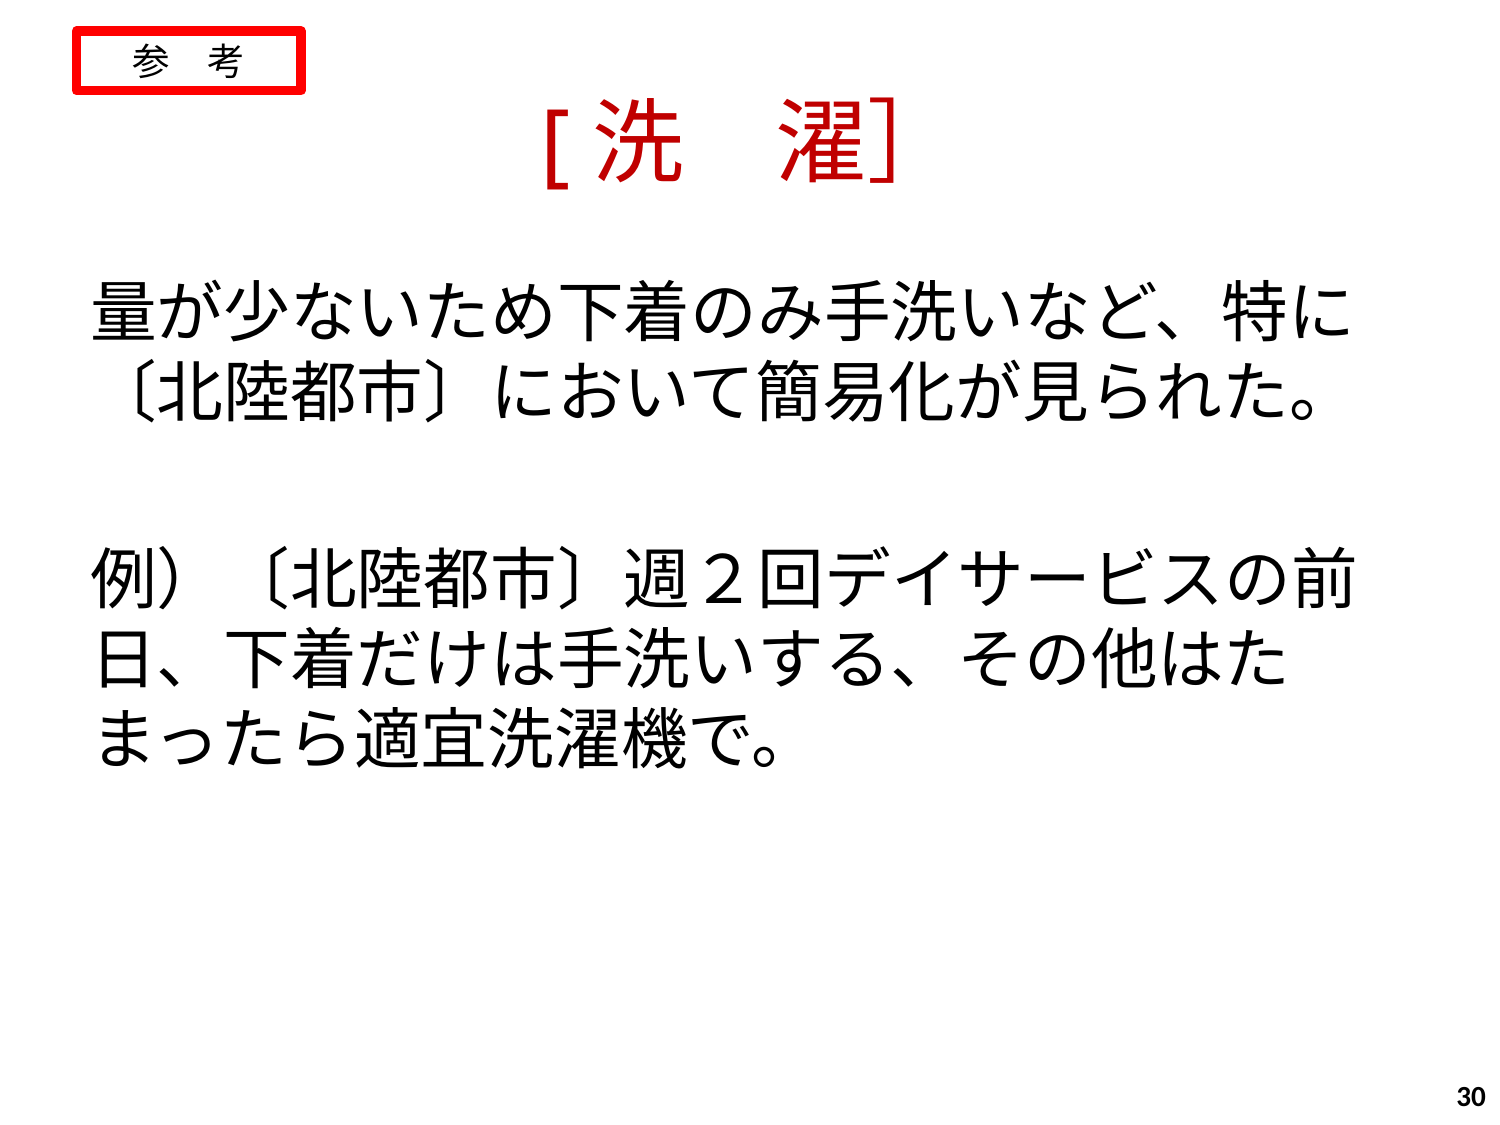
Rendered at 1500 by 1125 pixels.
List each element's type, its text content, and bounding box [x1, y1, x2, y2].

text_box 29 [1417, 1065, 1500, 1125]
list 量が少ないため下着のみ手洗いなど、特に〔北陸都市〕において簡易化が見られた。 例）〔北陸都市〕週２回デイサービスの前日、下着だけは手洗いする、その他はたまったら適宜洗濯機で。 [75, 262, 1425, 1005]
title [洗 濯］ [75, 45, 1425, 233]
text_box 参 考 [76, 30, 302, 91]
